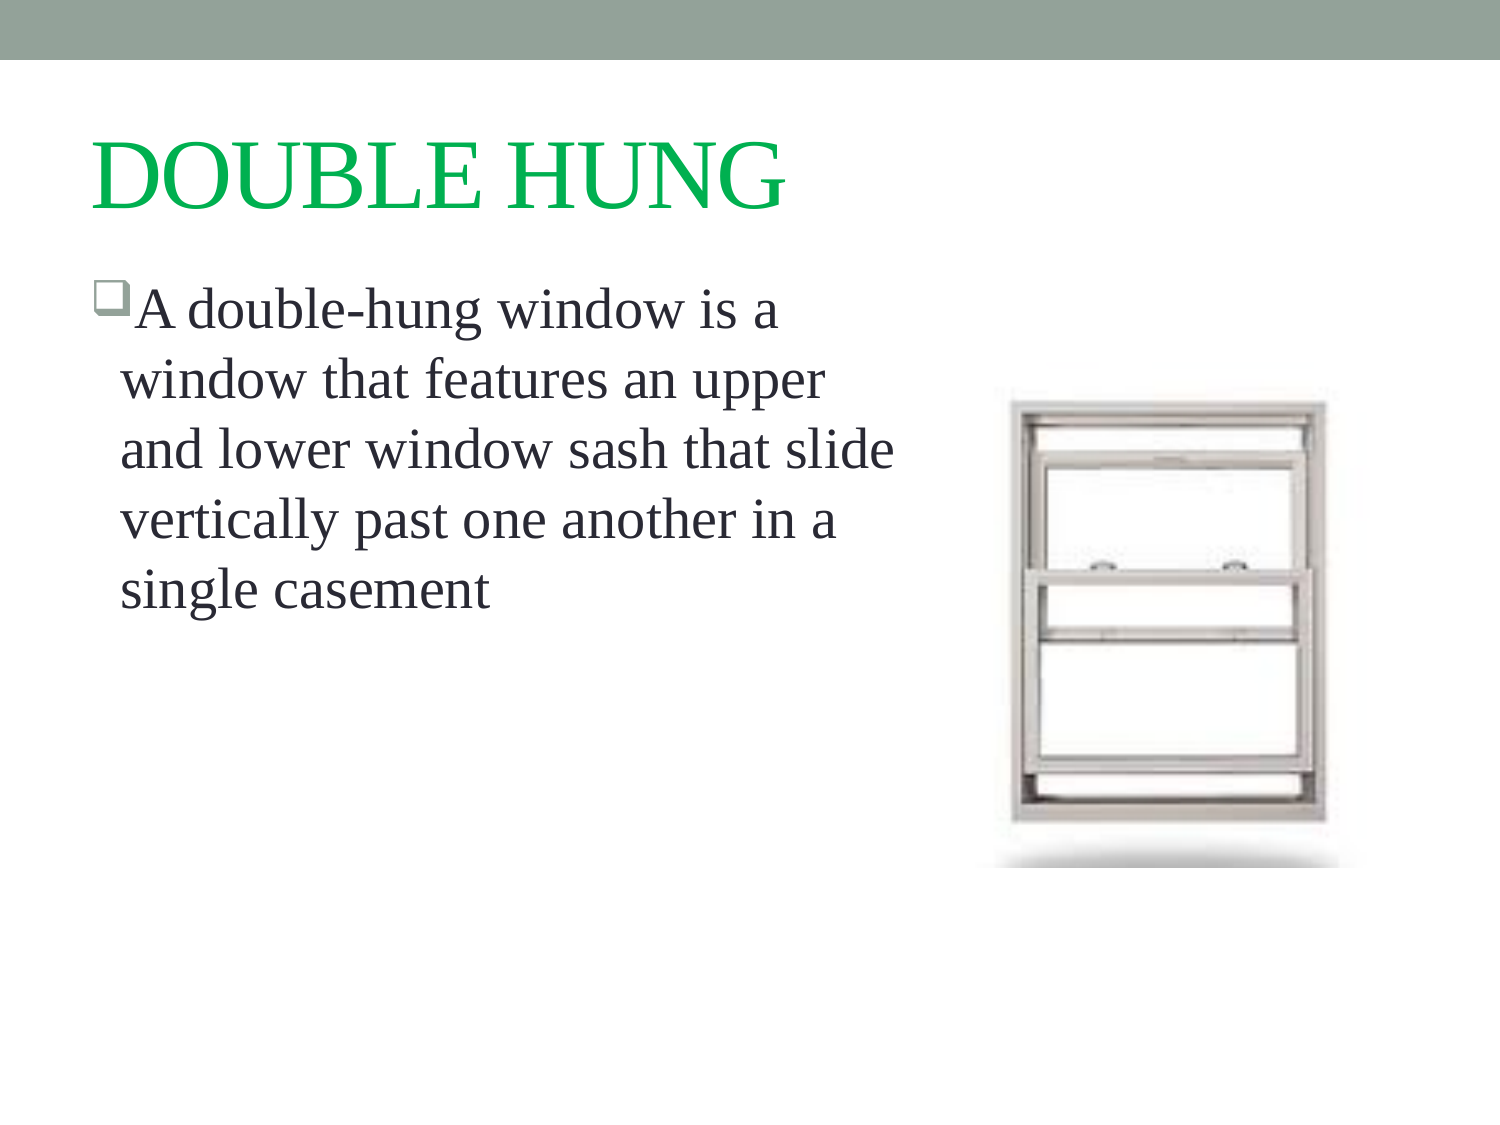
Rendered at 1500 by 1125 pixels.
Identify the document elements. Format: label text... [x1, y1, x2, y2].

title DOUBLE HUNG [75, 87, 1425, 250]
picture [974, 362, 1376, 868]
list A double-hung window is a window that features an upper and lower window sash that slide vertically past one another in a single casement [75, 262, 938, 1005]
